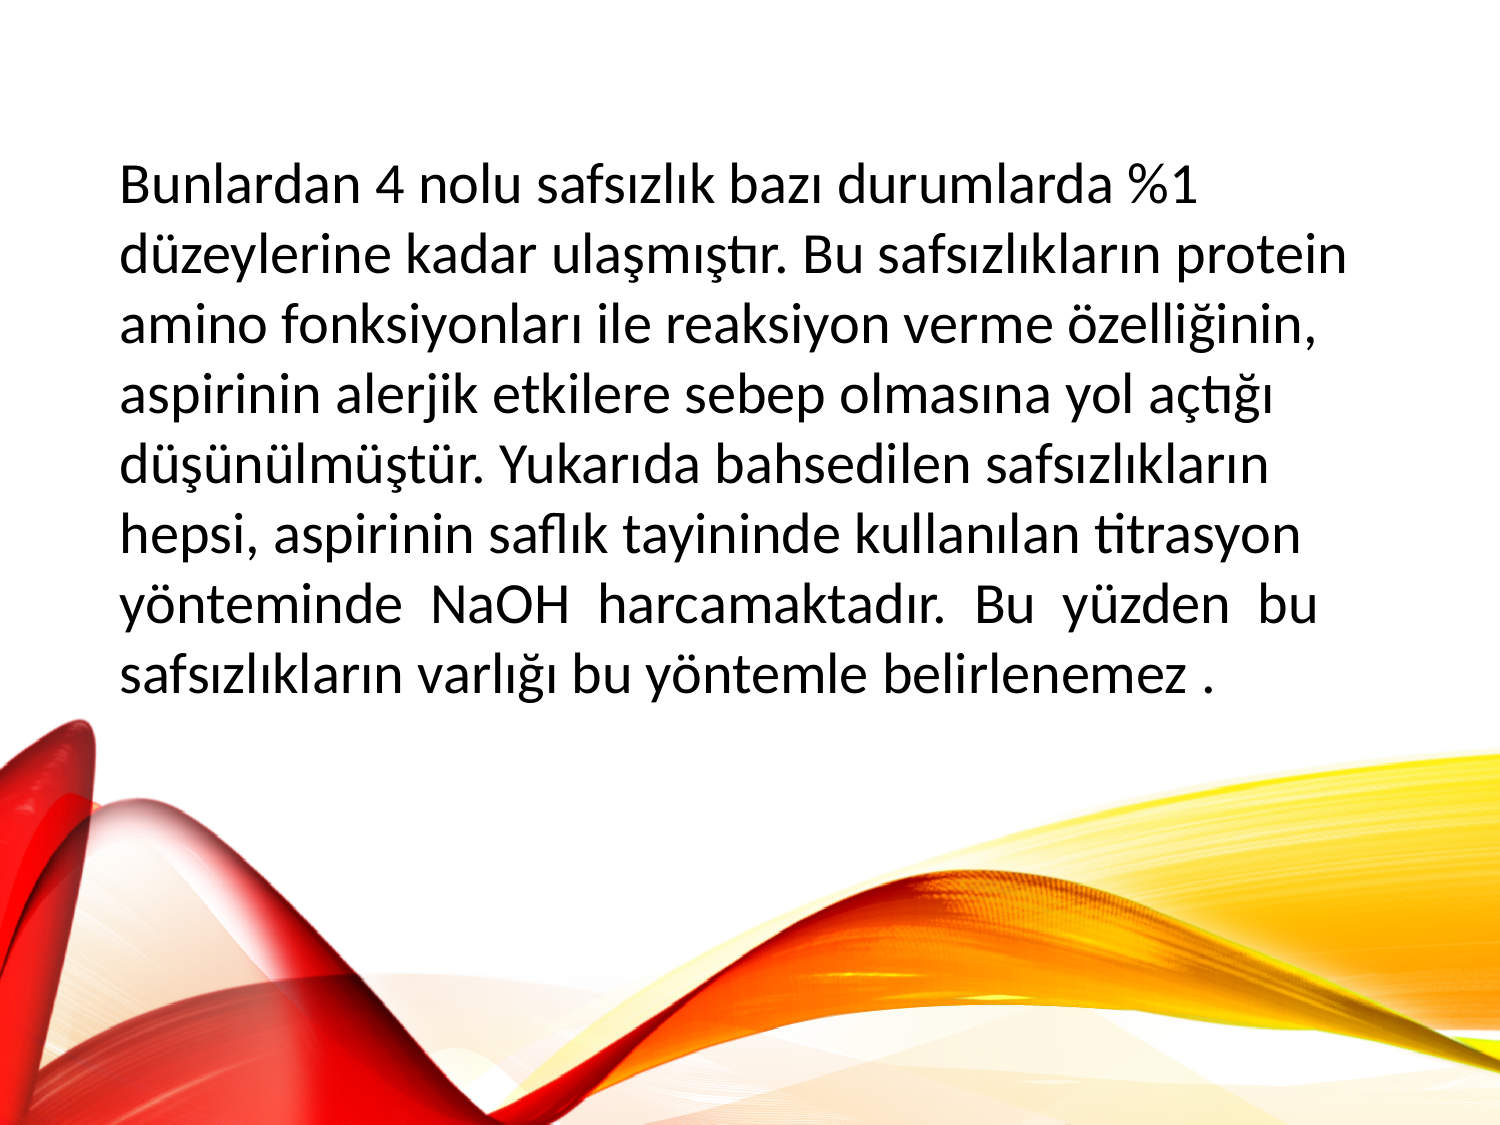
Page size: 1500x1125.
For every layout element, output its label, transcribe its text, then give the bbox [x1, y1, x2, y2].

picture [0, 717, 1500, 1125]
list Bunlardan 4 nolu safsızlık bazı durumlarda %1 düzeylerine kadar ulaşmıştır. Bu safsızlıkların protein amino fonksiyonları ile reaksiyon verme özelliğinin, aspirinin alerjik etkilere sebep olmasına yol açtığı düşünülmüştür. Yukarıda bahsedilen safsızlıkların hepsi, aspirinin saflık tayininde kullanılan titrasyon yönteminde NaOH harcamaktadır. Bu yüzden bu safsızlıkların varlığı bu yöntemle belirlenemez . [104, 138, 1382, 714]
